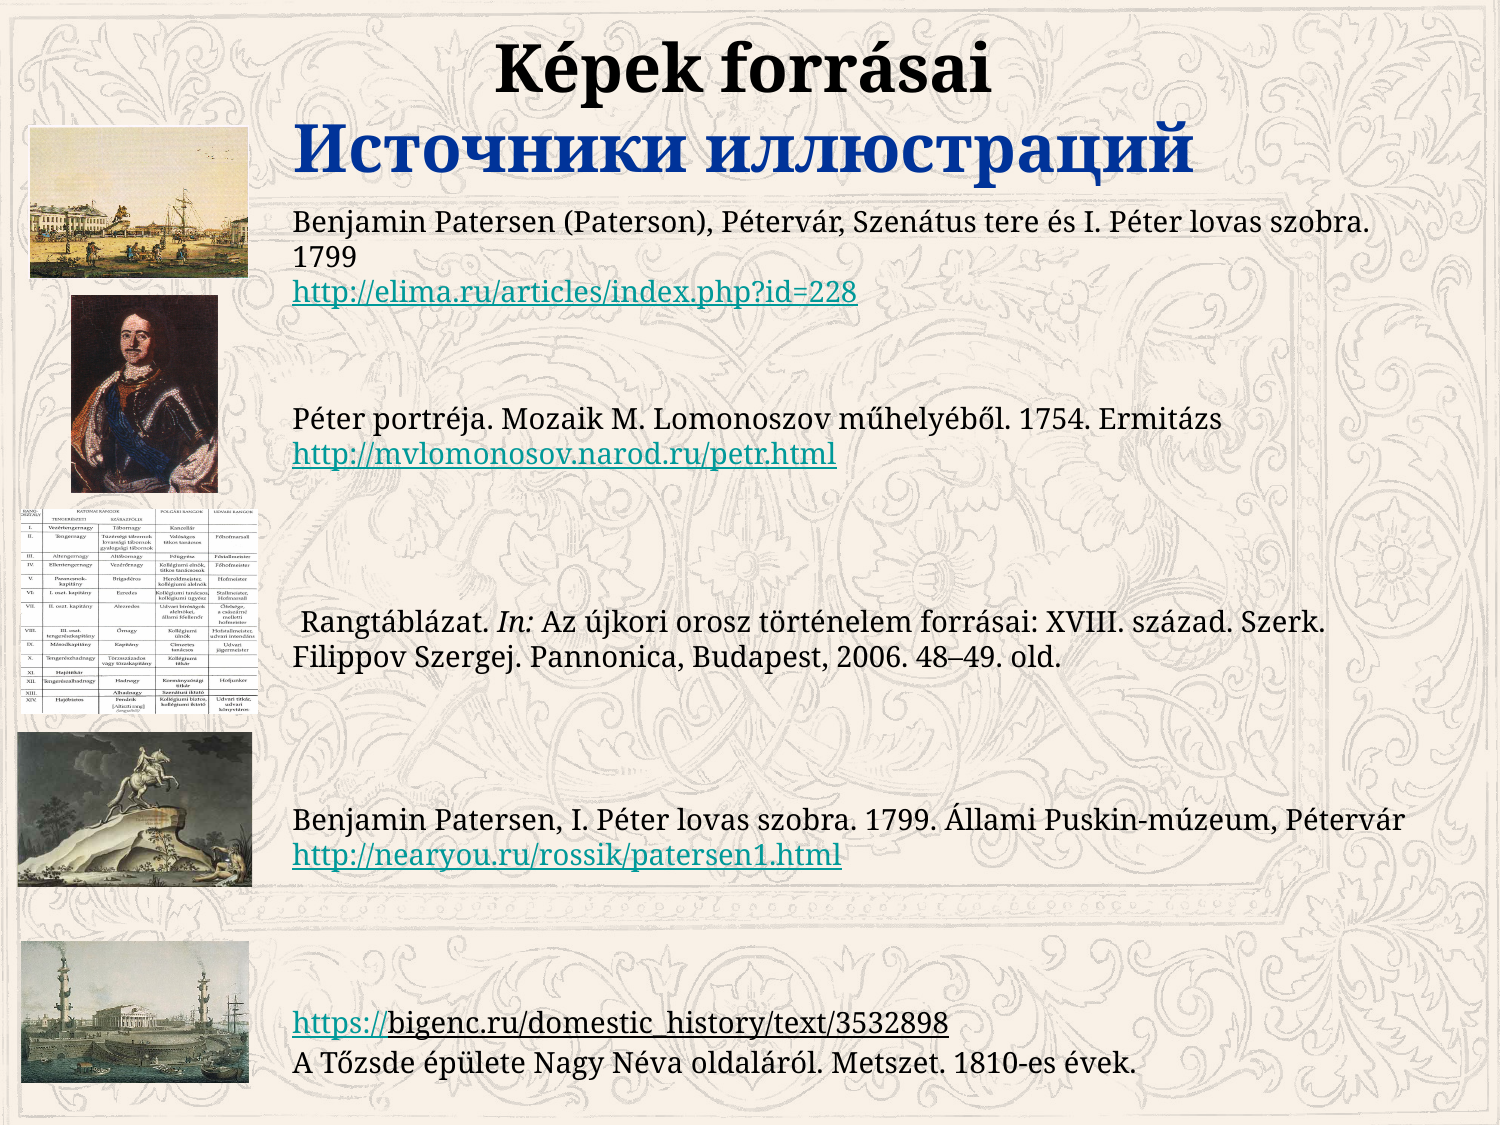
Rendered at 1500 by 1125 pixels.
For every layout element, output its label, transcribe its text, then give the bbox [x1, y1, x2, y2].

picture [71, 295, 218, 494]
text_box Képek forrásai Источники иллюстраций [53, 18, 1436, 194]
picture [20, 941, 249, 1083]
text_box Benjamin Patersen (Paterson), Pétervár, Szenátus tere és I. Péter lovas szobra. 1799 http://elima.ru/articles/index.php?id=228 Péter portréja. Mozaik M. Lomonoszov műhelyéből. 1754. Ermitázs http://mvlomonosov.narod.ru/petr.html Rangtáblázat. In: Az újkori orosz történelem forrásai: XVIII. század. Szerk. Filippov Szergej. Pannonica, Budapest, 2006. 48–49. old. Benjamin Patersen, I. Péter lovas szobra. 1799. Állami Puskin-múzeum, Pétervár http://nearyou.ru/rossik/patersen1.html https://bigenc.ru/domestic_history/text/3532898 A Tőzsde épülete Nagy Néva oldaláról. Metszet. 1810-es évek. [277, 195, 1447, 1087]
picture [20, 509, 258, 715]
picture [28, 125, 249, 280]
picture [17, 732, 253, 887]
